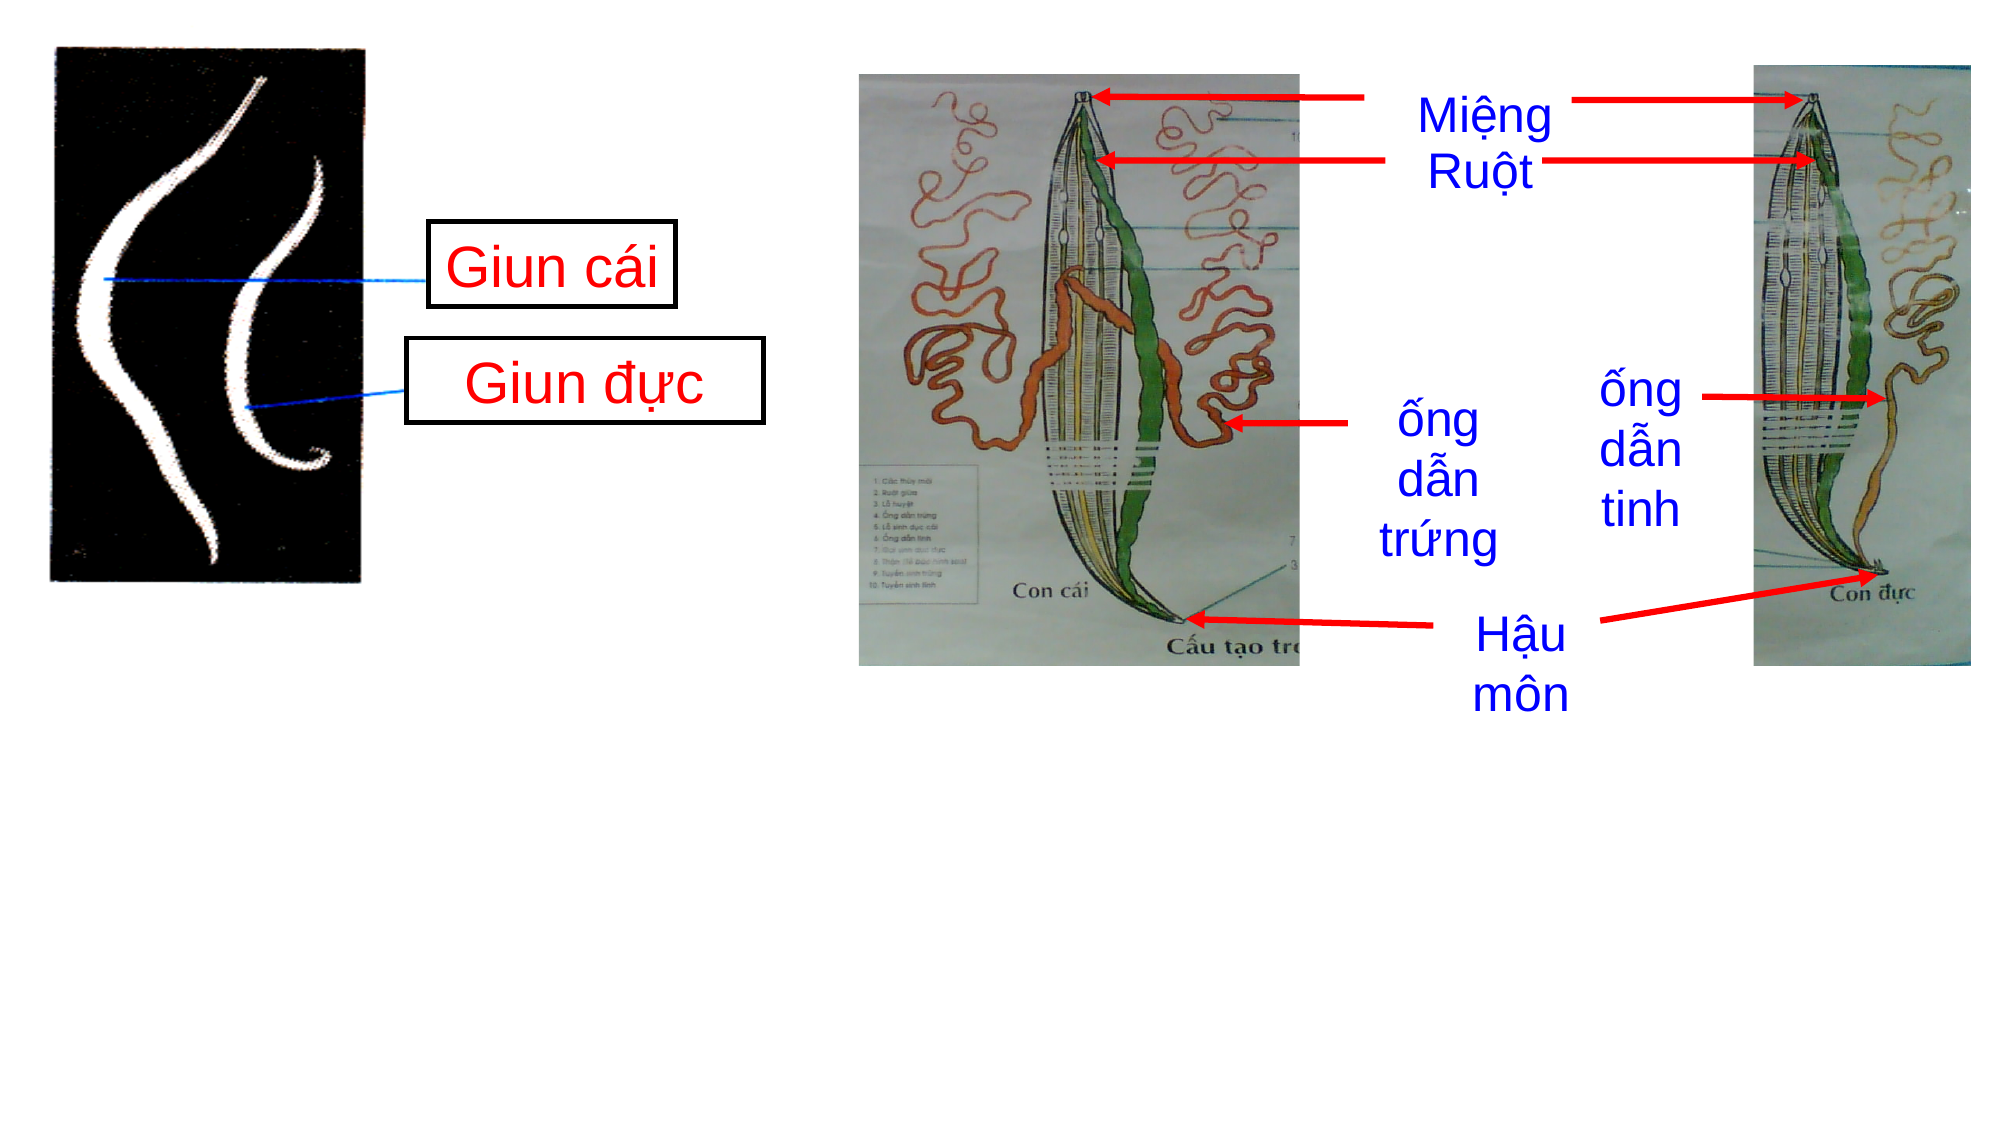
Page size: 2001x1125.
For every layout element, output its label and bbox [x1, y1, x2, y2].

text_box [13, 11, 764, 606]
text_box [858, 65, 1971, 1001]
